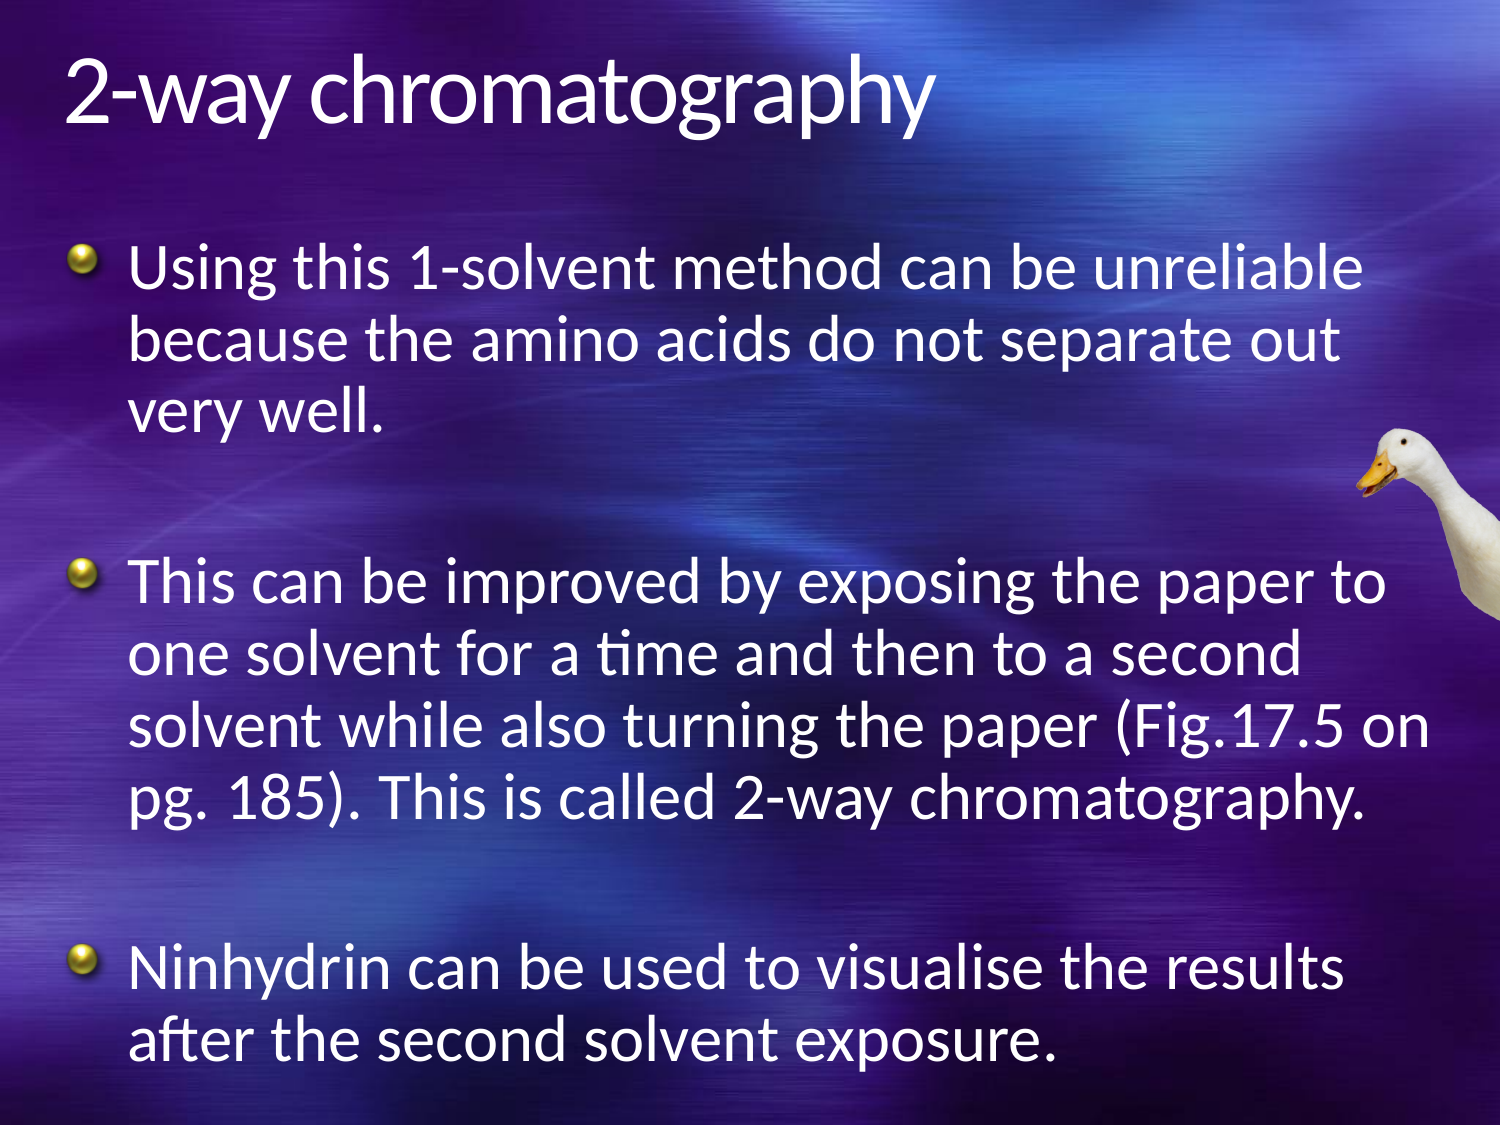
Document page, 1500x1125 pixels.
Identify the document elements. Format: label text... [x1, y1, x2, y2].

list Using this 1-solvent method can be unreliable because the amino acids do not separate out very well. This can be improved by exposing the paper to one solvent for a time and then to a second solvent while also turning the paper (Fig.17.5 on pg. 185). This is called 2-way chromatography. Ninhydrin can be used to visualise the results after the second solvent exposure. [62, 231, 1438, 1096]
picture [0, 0, 1500, 1125]
title 2-way chromatography [62, 37, 1438, 147]
